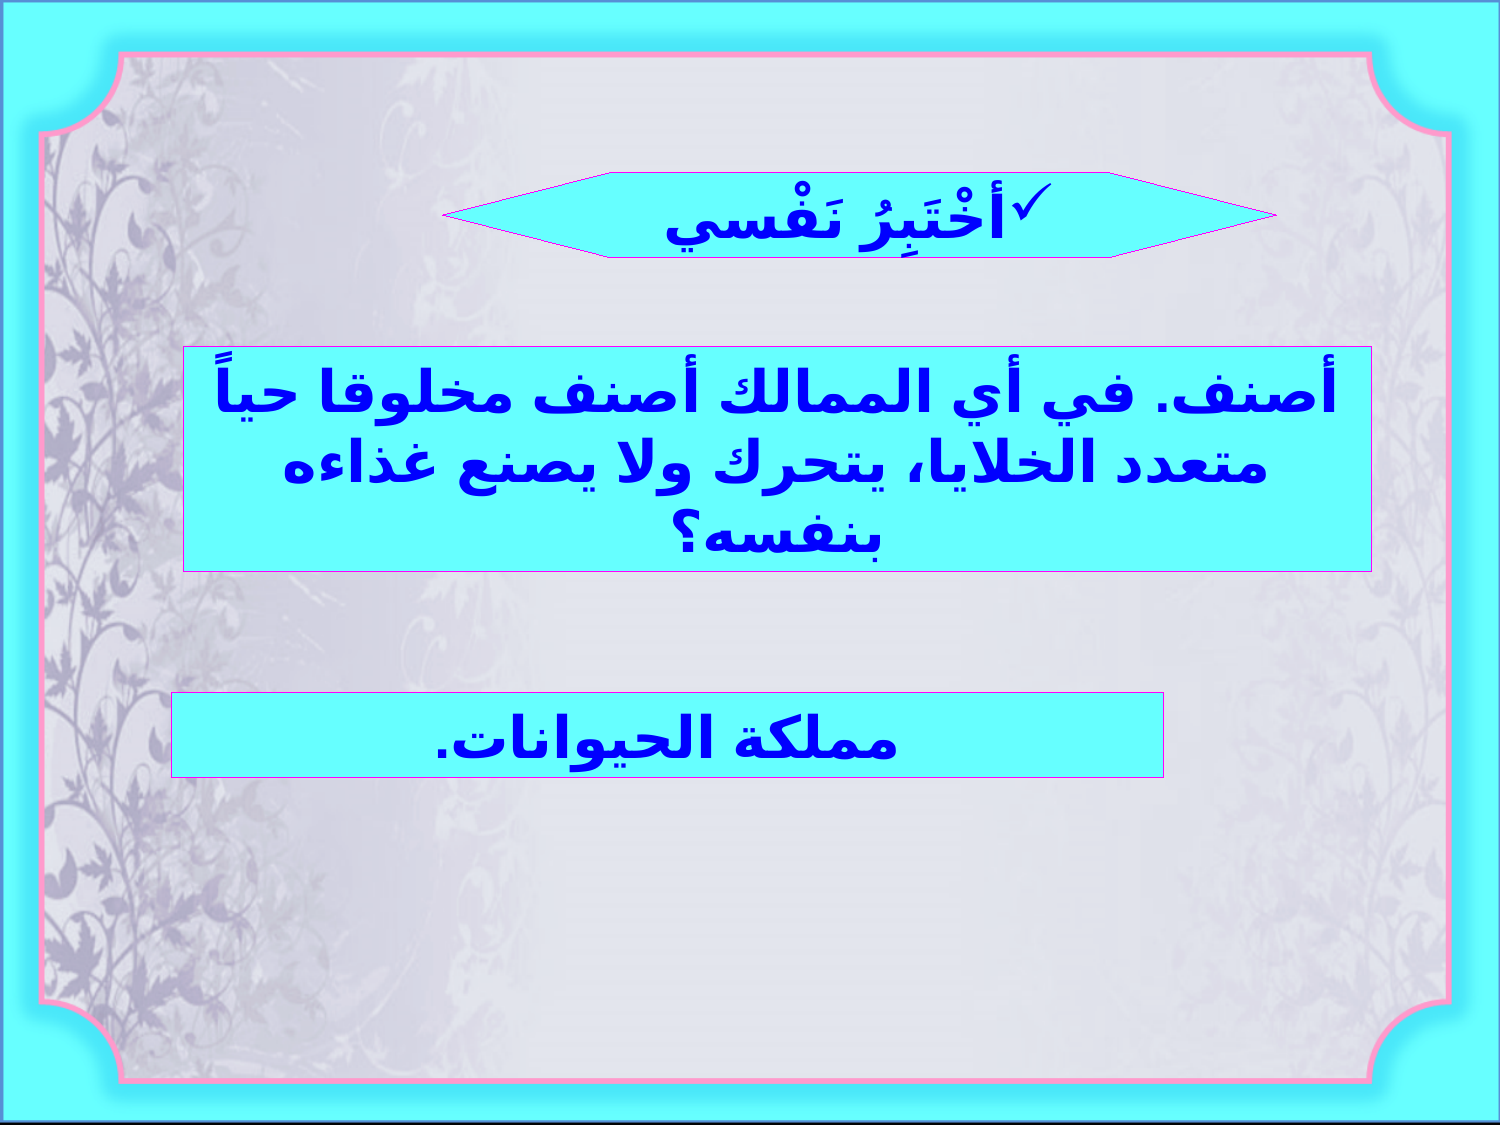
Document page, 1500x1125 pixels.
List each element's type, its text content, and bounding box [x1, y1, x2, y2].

text_box أصنف. في أي الممالك أصنف مخلوقا حياً متعدد الخلايا، يتحرك ولا يصنع غذاءه بنفسه؟ [183, 346, 1372, 572]
footer [512, 1042, 988, 1103]
text_box أخْتَبِرُ نَفْسي [442, 172, 1277, 258]
text_box مملكة الحيوانات. [171, 692, 1164, 778]
picture [0, 0, 1500, 1125]
